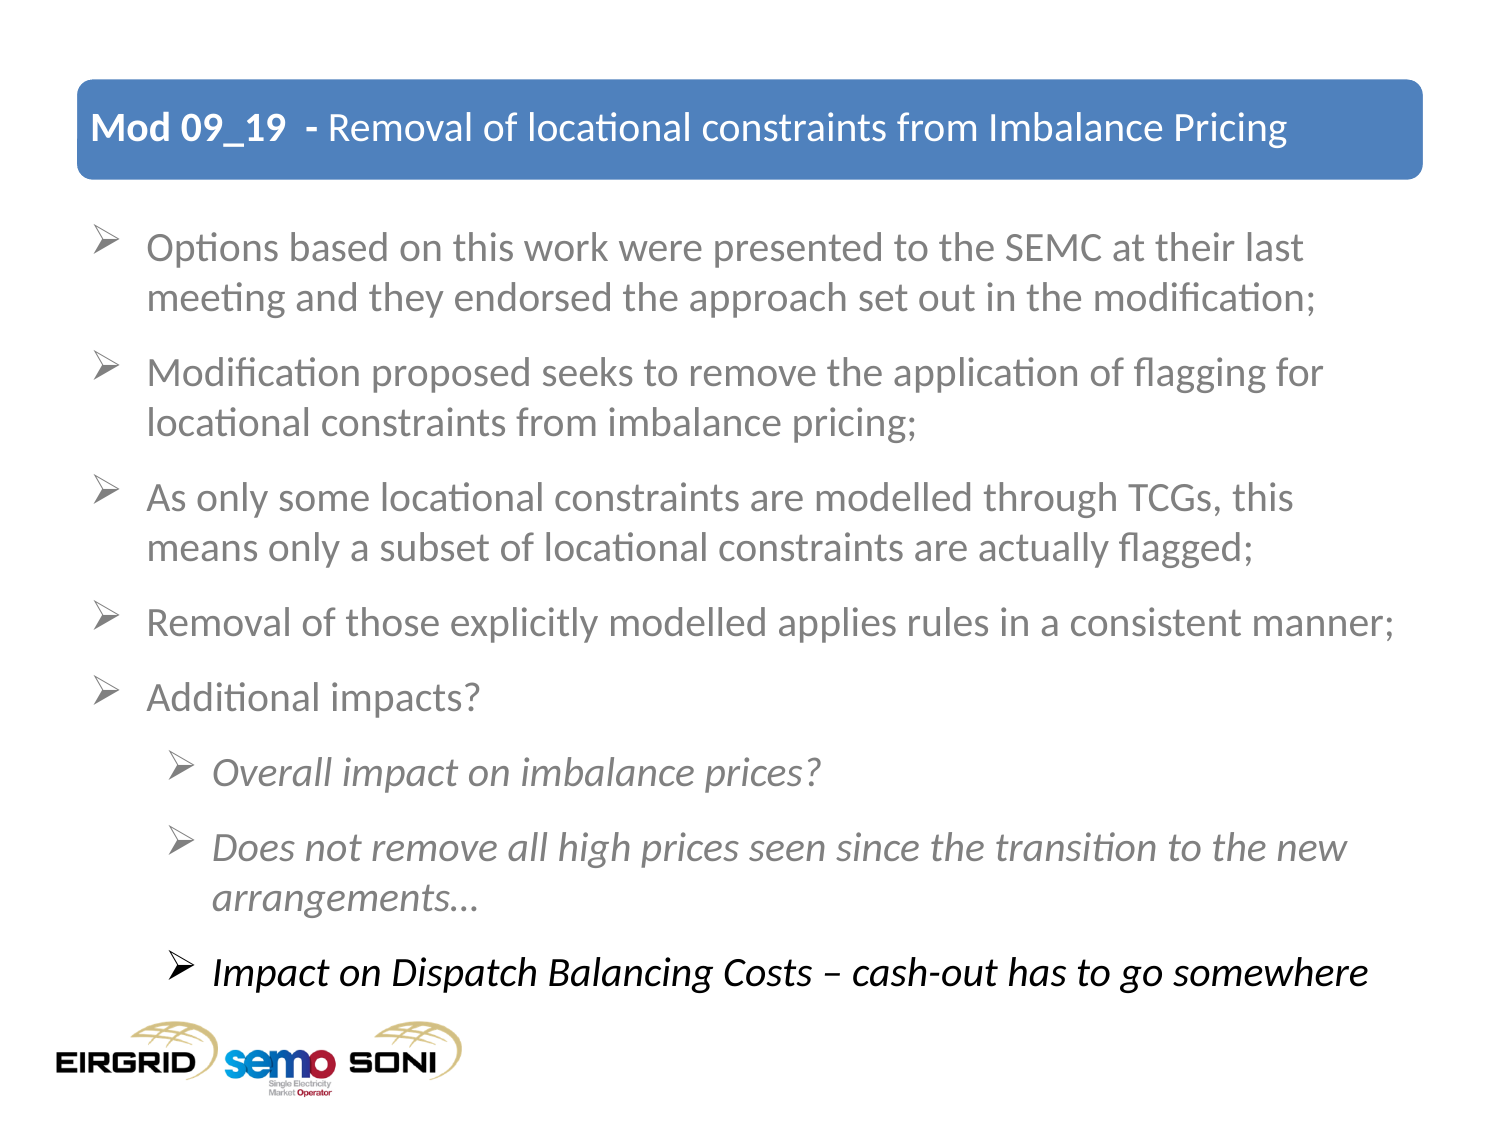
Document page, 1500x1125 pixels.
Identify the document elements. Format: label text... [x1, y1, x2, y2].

list Options based on this work were presented to the SEMC at their last meeting and they endorsed the approach set out in the modification; Modification proposed seeks to remove the application of flagging for locational constraints from imbalance pricing; As only some locational constraints are modelled through TCGs, this means only a subset of locational constraints are actually flagged; Removal of those explicitly modelled applies rules in a consistent manner; Additional impacts? Overall impact on imbalance prices? Does not remove all high prices seen since the transition to the new arrangements… Impact on Dispatch Balancing Costs – cash-out has to go somewhere [75, 212, 1425, 1005]
title Mod 09_19 - Removal of locational constraints from Imbalance Pricing [75, 75, 1425, 175]
picture [37, 1015, 485, 1100]
